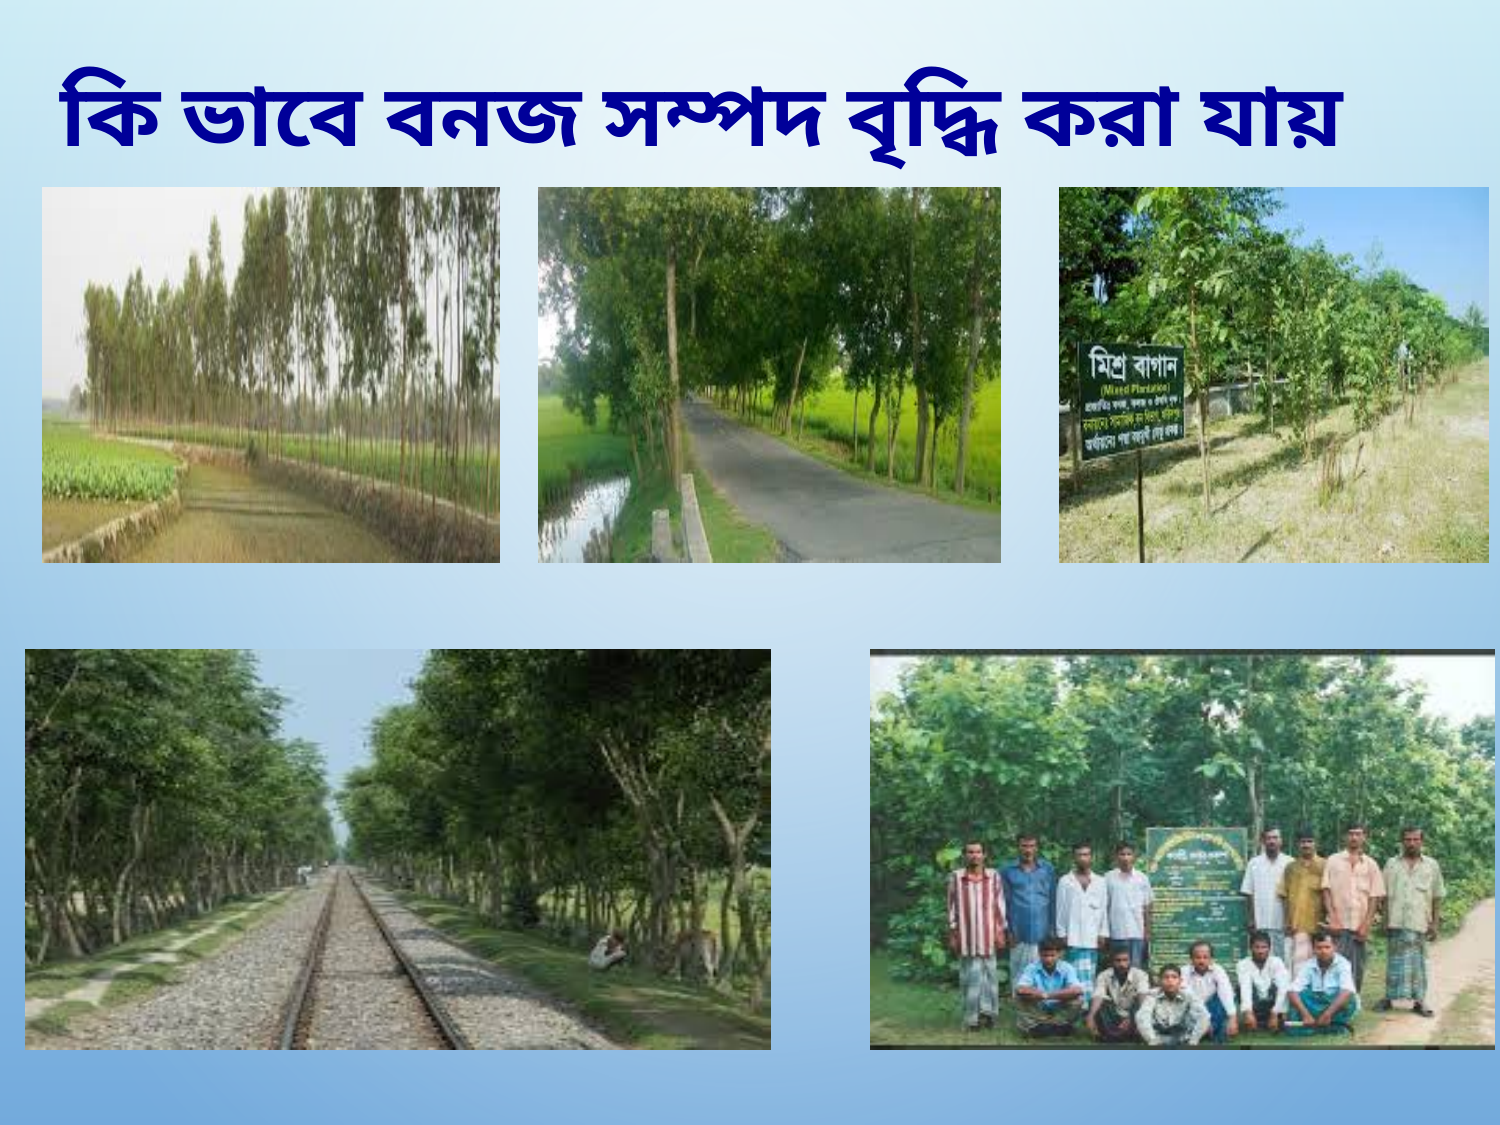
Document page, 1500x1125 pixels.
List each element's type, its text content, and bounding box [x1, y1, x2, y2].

picture [25, 649, 771, 1051]
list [42, 187, 500, 563]
picture [870, 649, 1496, 1051]
picture [537, 187, 1001, 563]
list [1058, 187, 1489, 563]
title কি ভাবে বনজ সম্পদ বৃদ্ধি করা যায় ‌ [37, 24, 1388, 213]
